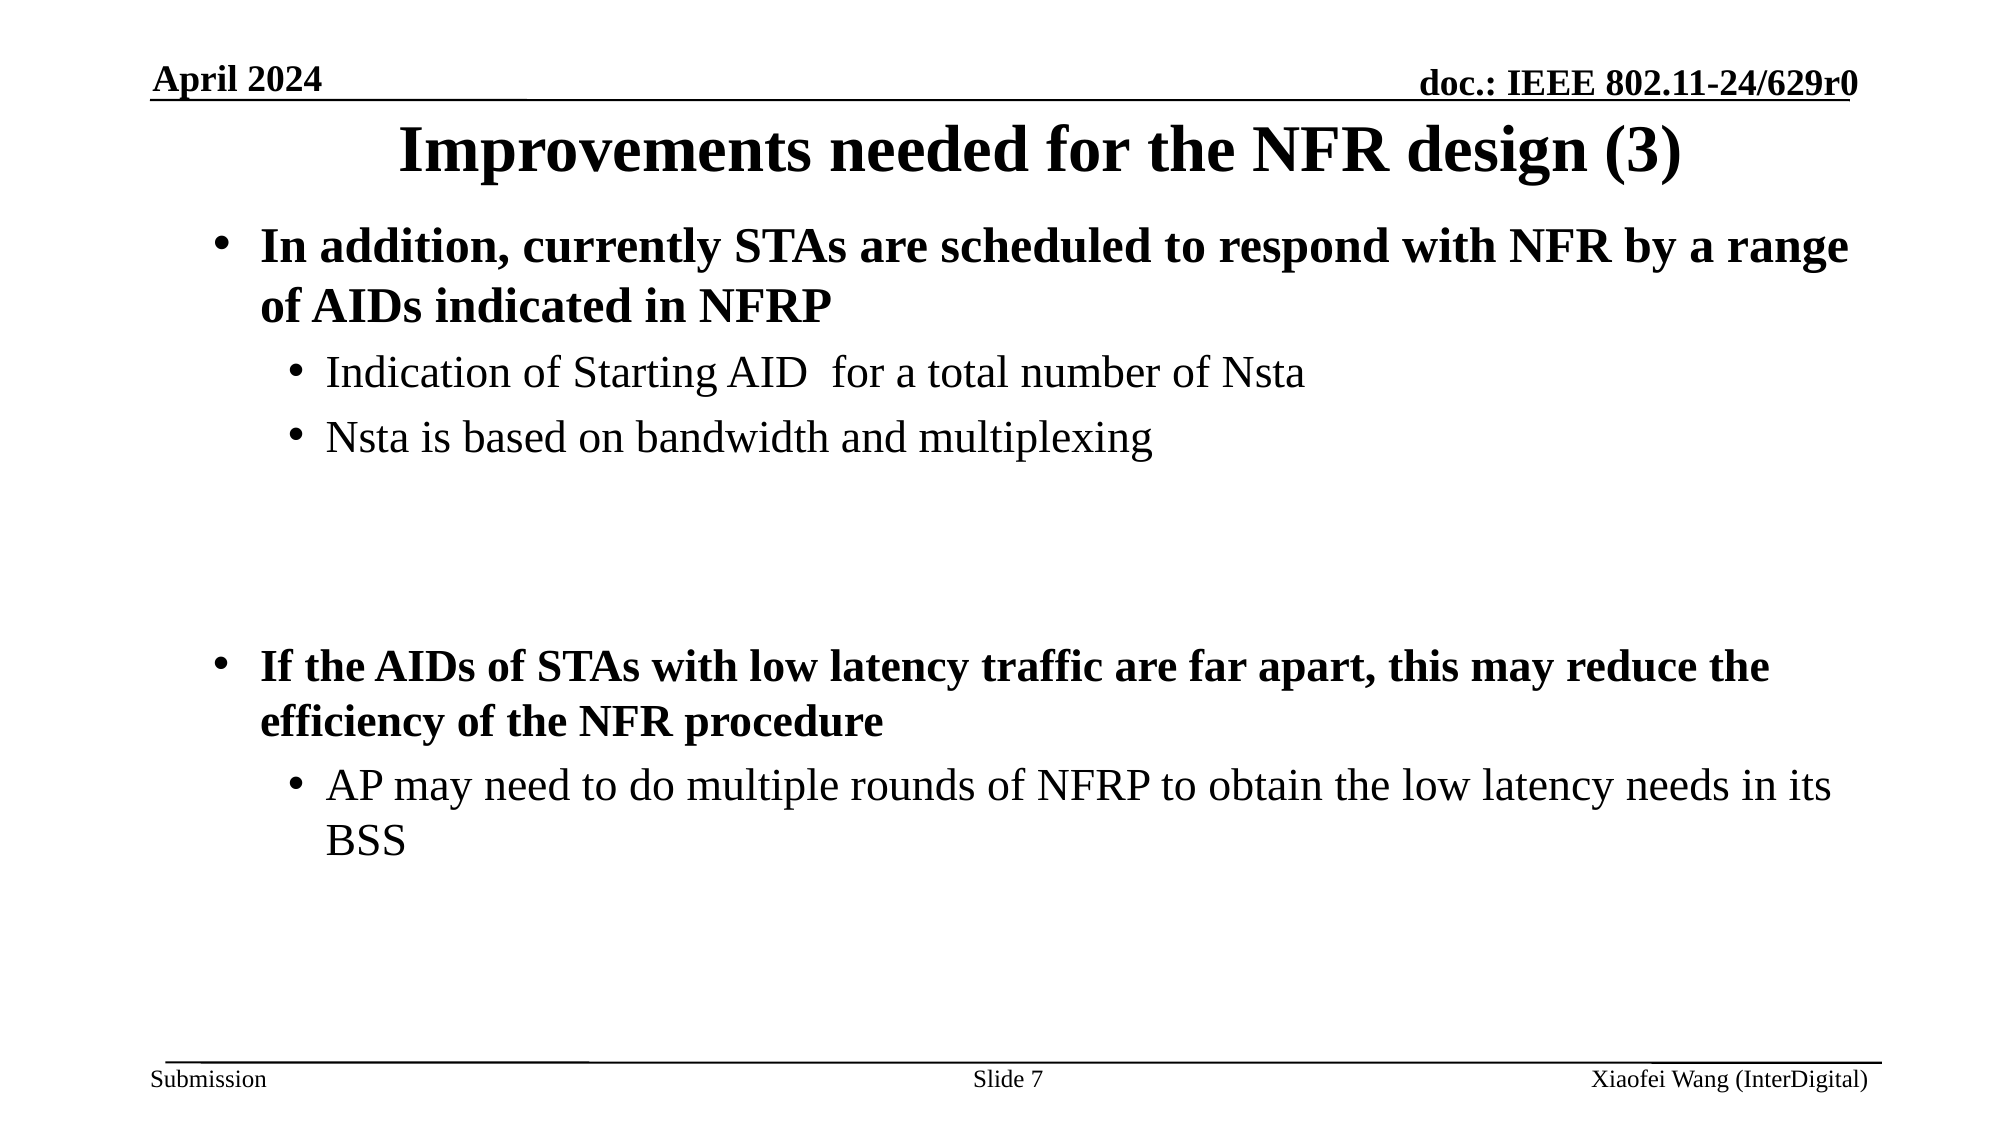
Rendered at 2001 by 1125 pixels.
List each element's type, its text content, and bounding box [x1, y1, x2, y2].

title Improvements needed for the NFR design (3) [362, 56, 1721, 184]
list In addition, currently STAs are scheduled to respond with NFR by a range of AIDs indicated in NFRP Indication of Starting AID for a total number of Nsta Nsta is based on bandwidth and multiplexing If the AIDs of STAs with low latency traffic are far apart, this may reduce the efficiency of the NFR procedure AP may need to do multiple rounds of NFRP to obtain the low latency needs in its BSS [122, 184, 1866, 978]
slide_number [152, 54, 563, 100]
footer Xiaofei Wang (InterDigital) [1171, 1061, 1869, 1093]
slide_number Slide 7 [950, 1061, 1067, 1123]
